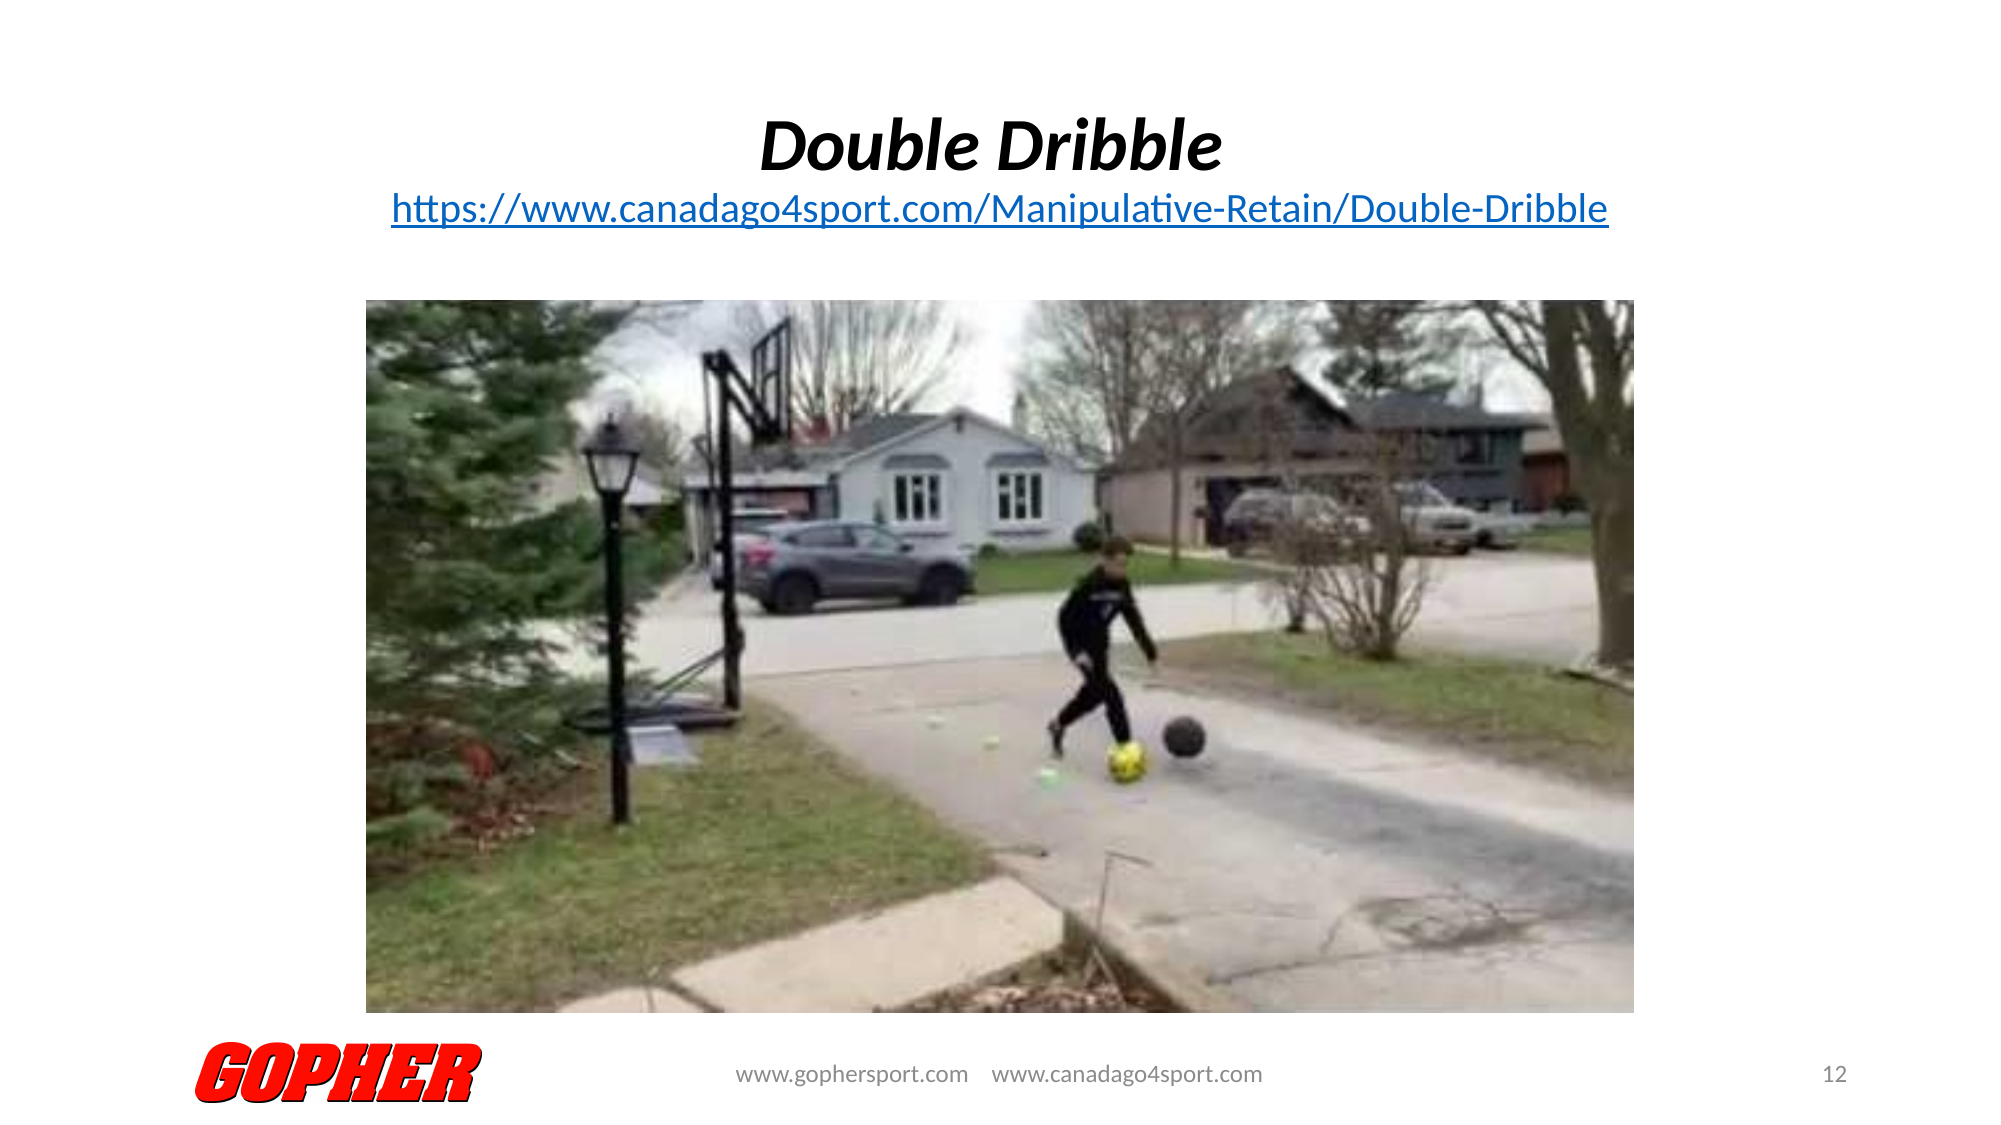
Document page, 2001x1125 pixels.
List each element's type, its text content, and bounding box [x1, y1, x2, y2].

picture [195, 1042, 482, 1103]
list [365, 299, 1635, 1014]
title Double Dribble https://www.canadago4sport.com/Manipulative-Retain/Double-Dribble [137, 59, 1863, 278]
footer www.gophersport.com www.canadago4sport.com [662, 1042, 1338, 1103]
slide_number 12 [1412, 1042, 1863, 1103]
